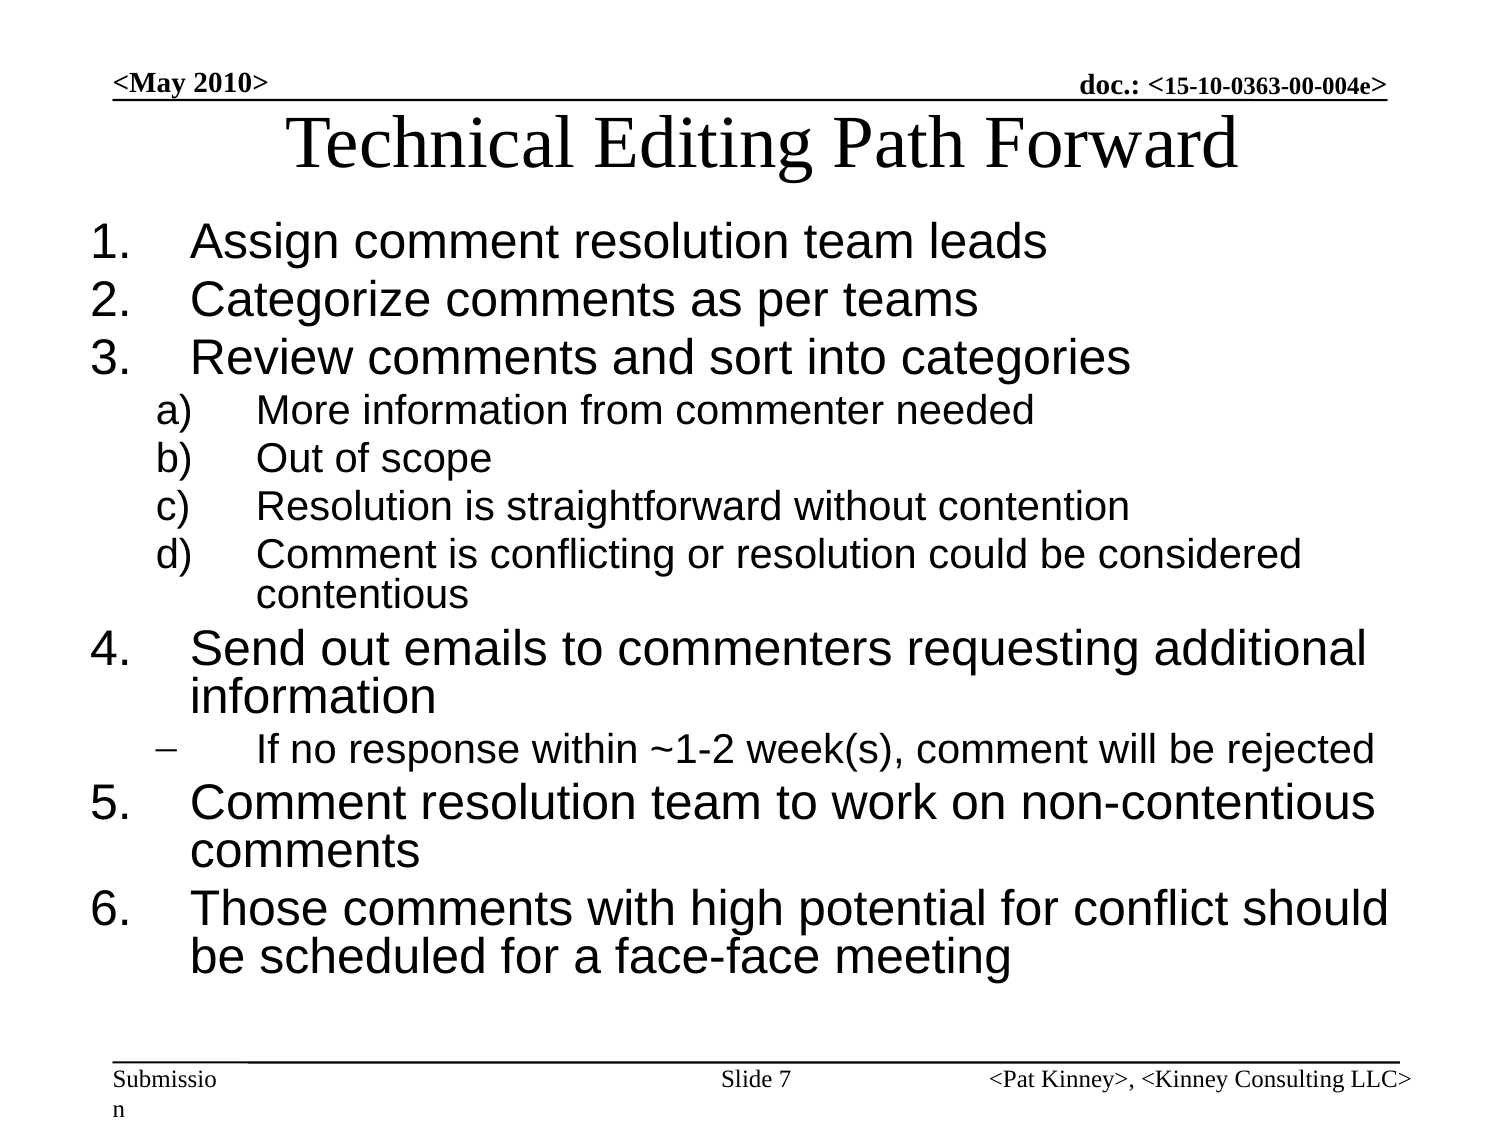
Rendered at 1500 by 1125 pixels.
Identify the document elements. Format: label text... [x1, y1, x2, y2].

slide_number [112, 62, 124, 99]
slide_number Slide 7 [712, 1088, 800, 1093]
title Technical Editing Path Forward [124, 49, 1401, 212]
footer <Pat Kinney>, <Kinney Consulting LLC> [899, 1088, 1413, 1093]
list Assign comment resolution team leads Categorize comments as per teams Review comments and sort into categories More information from commenter needed Out of scope Resolution is straightforward without contention Comment is conflicting or resolution could be considered contentious Send out emails to commenters requesting additional information If no response within ~1-2 week(s), comment will be rejected Comment resolution team to work on non-contentious comments Those comments with high potential for conflict should be scheduled for a face-face meeting [74, 212, 1451, 1088]
